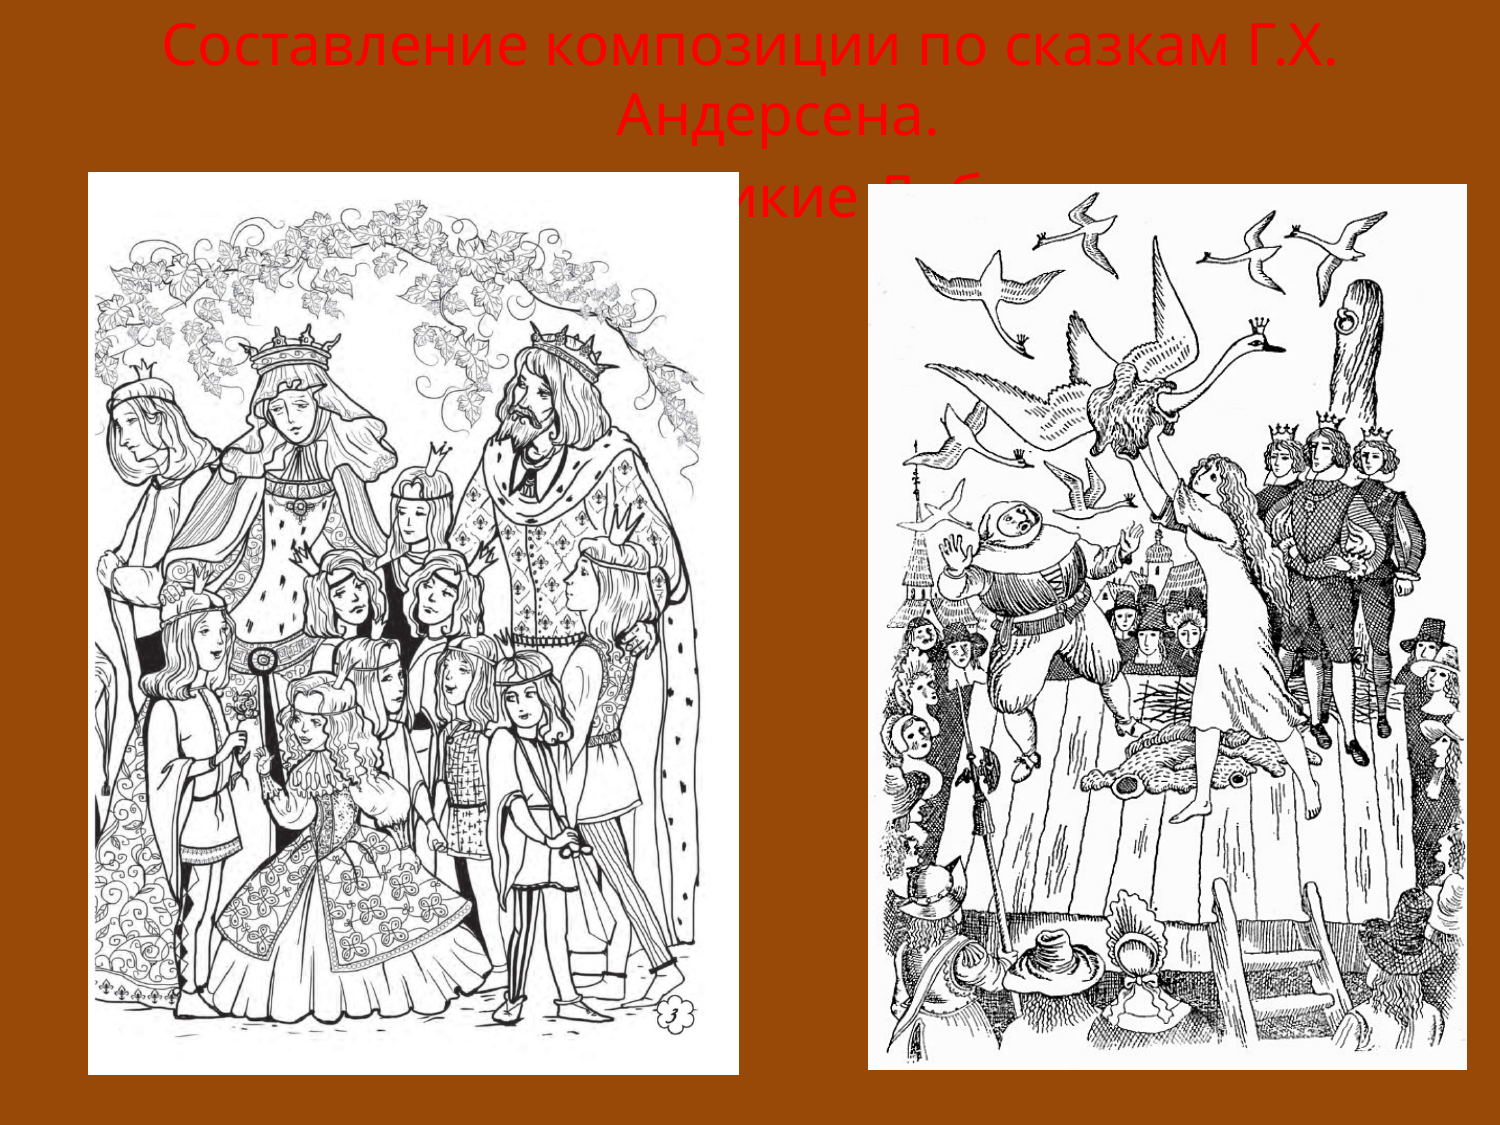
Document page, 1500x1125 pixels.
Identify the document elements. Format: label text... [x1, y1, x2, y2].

picture [88, 172, 739, 1075]
list Составление композиции по сказкам Г.Х. Андерсена. Сказка «Дикие Лебеди» [0, 0, 1500, 1125]
picture [867, 184, 1467, 1070]
